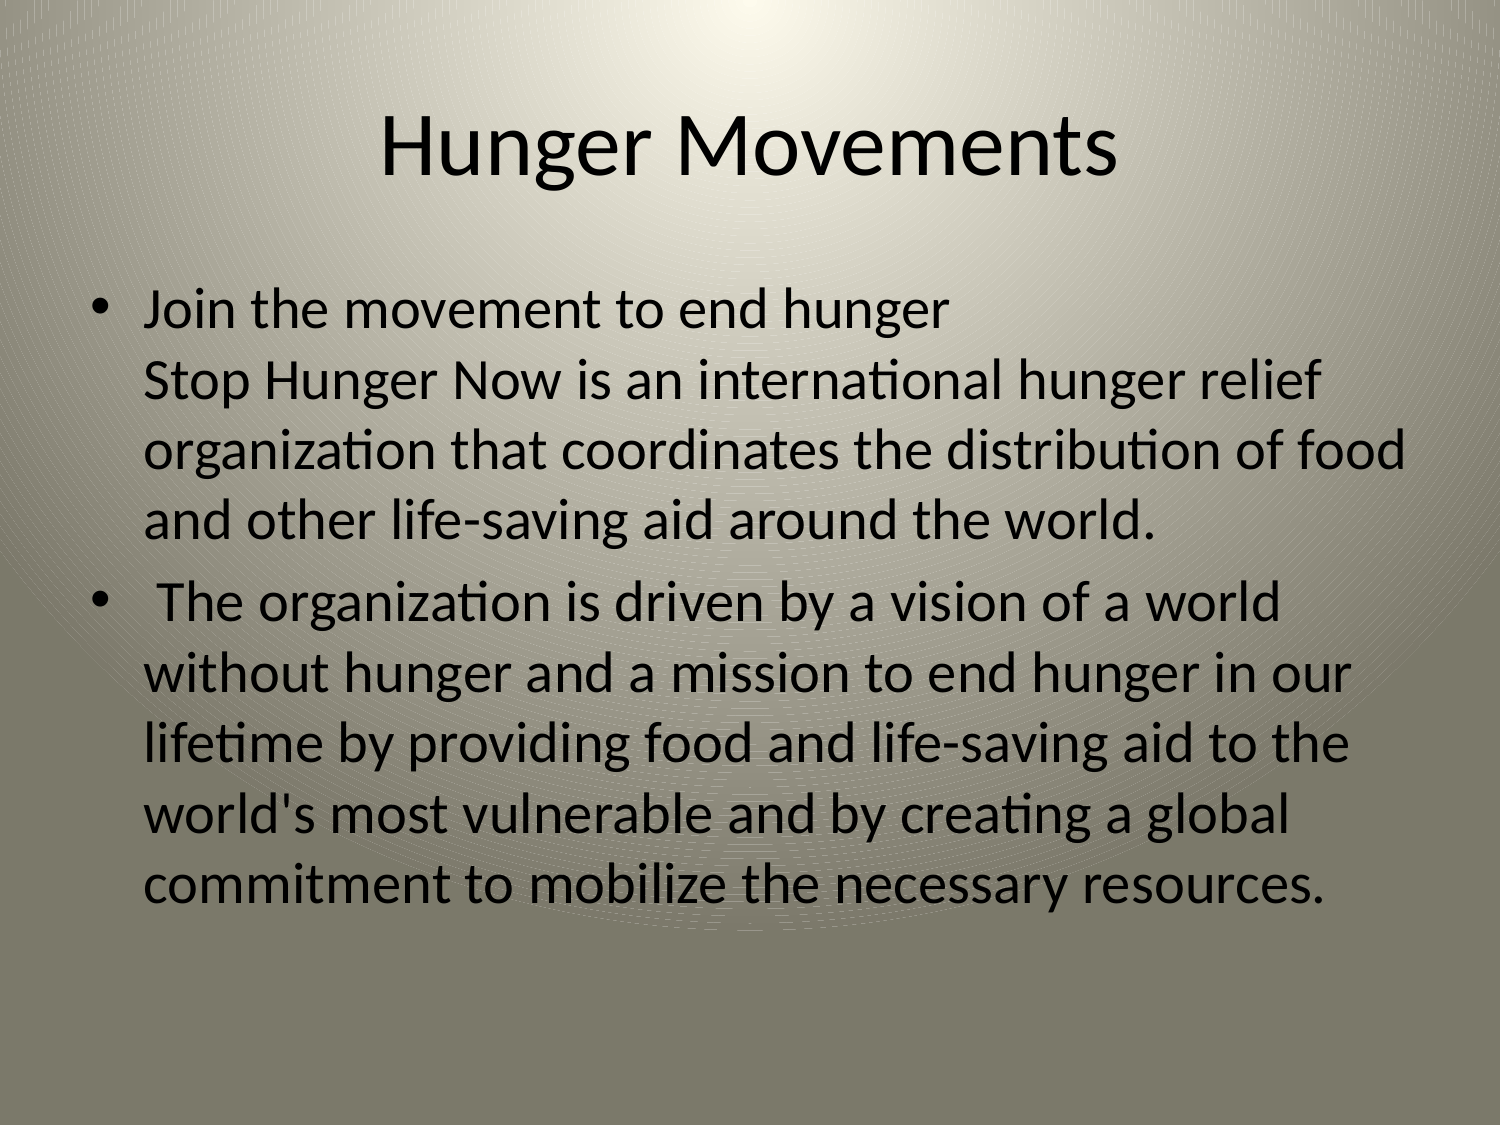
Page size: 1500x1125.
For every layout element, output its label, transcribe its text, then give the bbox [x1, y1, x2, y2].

title Hunger Movements [75, 45, 1425, 233]
list Join the movement to end hunger Stop Hunger Now is an international hunger relief organization that coordinates the distribution of food and other life-saving aid around the world. The organization is driven by a vision of a world without hunger and a mission to end hunger in our lifetime by providing food and life-saving aid to the world's most vulnerable and by creating a global commitment to mobilize the necessary resources. [75, 262, 1425, 1005]
